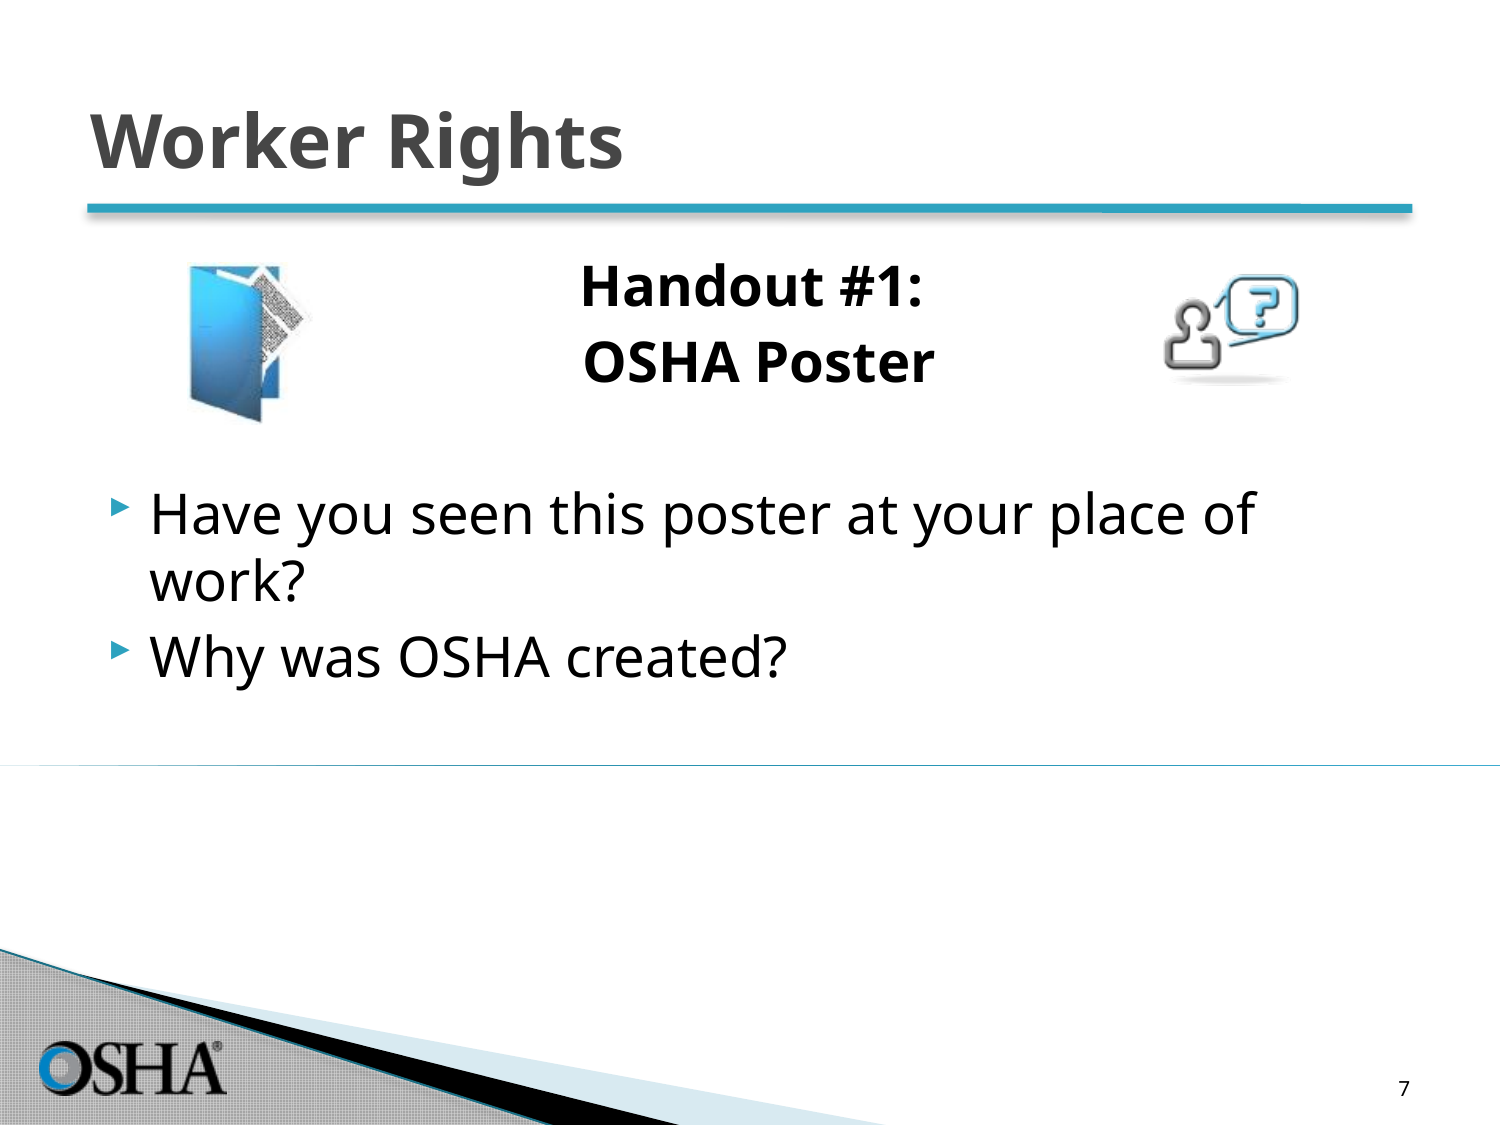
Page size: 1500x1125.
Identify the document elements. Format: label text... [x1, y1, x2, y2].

list Handout #1: OSHA Poster Have you seen this poster at your place of work? Why was OSHA created? [75, 242, 1425, 986]
slide_number 7 [1364, 1051, 1425, 1112]
picture [187, 262, 313, 426]
picture [1162, 262, 1301, 401]
picture [39, 1041, 227, 1096]
title Worker Rights [75, 45, 1425, 233]
